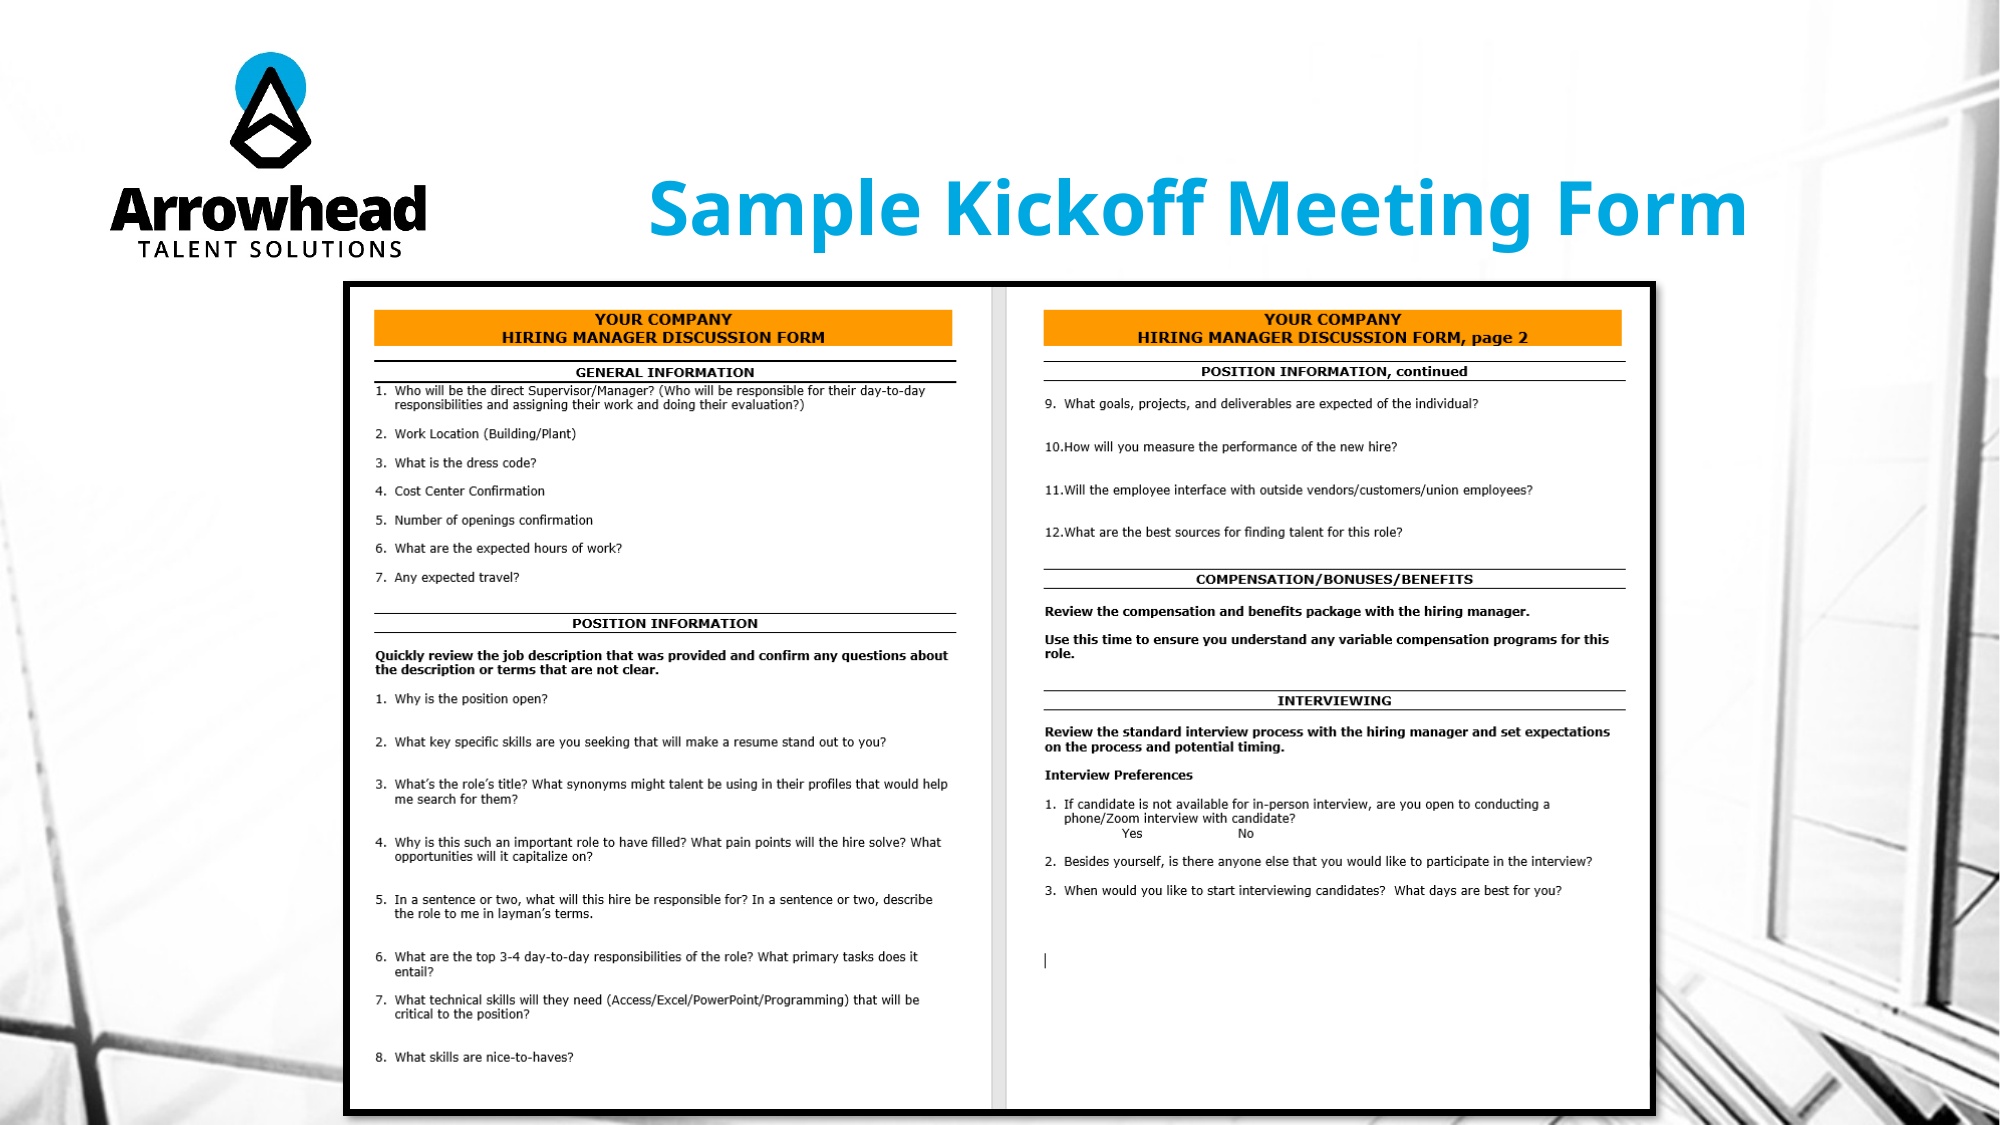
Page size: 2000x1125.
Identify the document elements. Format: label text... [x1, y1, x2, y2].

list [349, 287, 1650, 1110]
picture [0, 0, 2000, 1125]
title Sample Kickoff Meeting Form [487, 82, 1913, 258]
